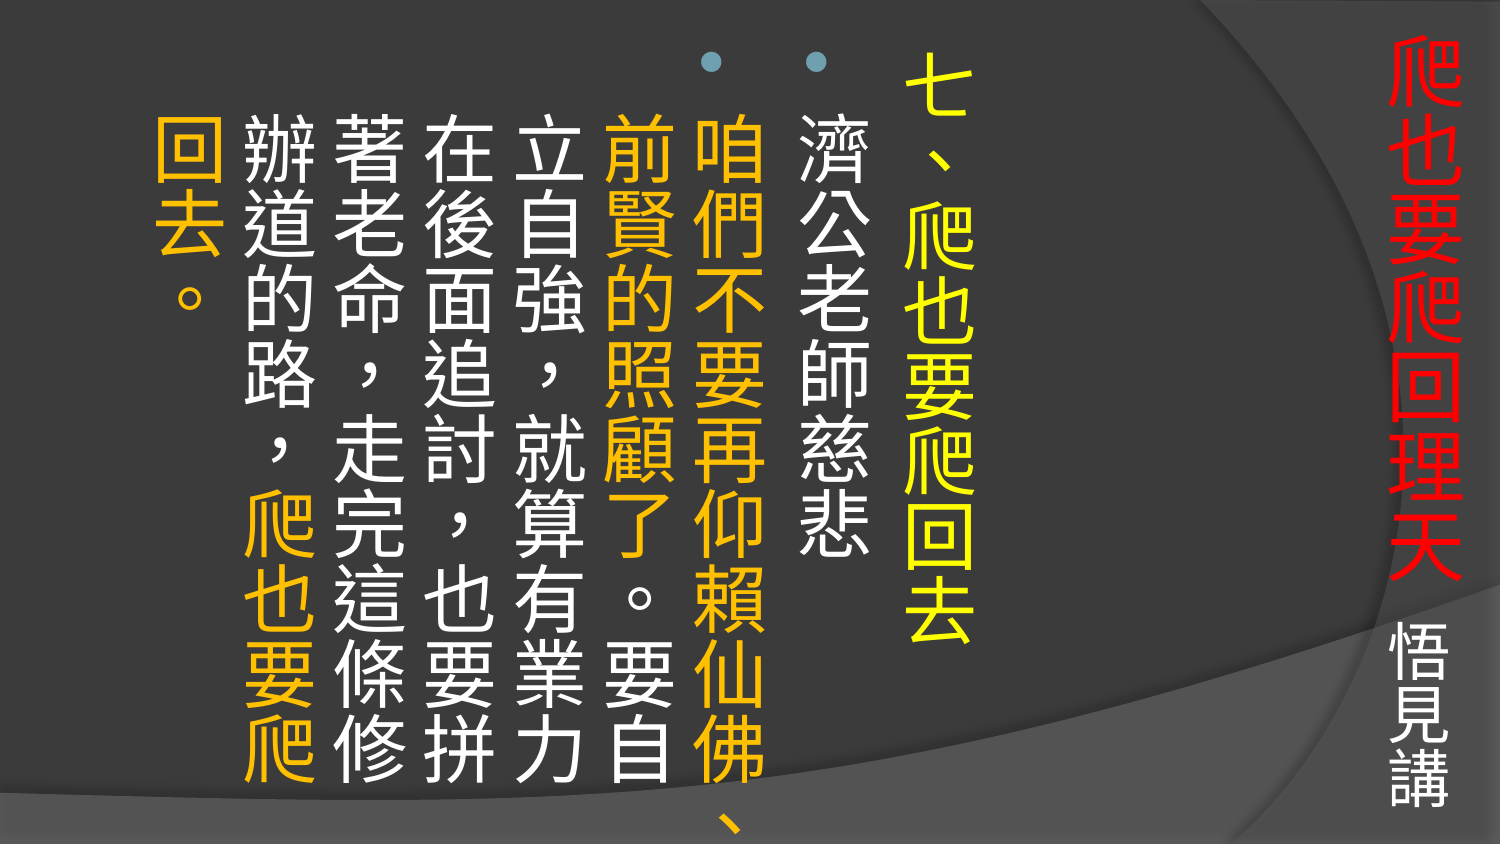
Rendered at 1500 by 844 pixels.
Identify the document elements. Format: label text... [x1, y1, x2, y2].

list 七、爬也要爬回去 濟公老師慈悲 咱們不要再仰賴仙佛、前賢的照顧了。要自立自強，就算有業力在後面追討，也要拼著老命，走完這條修辦道的路，爬也要爬回去。 [29, 27, 1365, 820]
title 爬也要爬回理天 悟見講 [1364, 21, 1483, 820]
